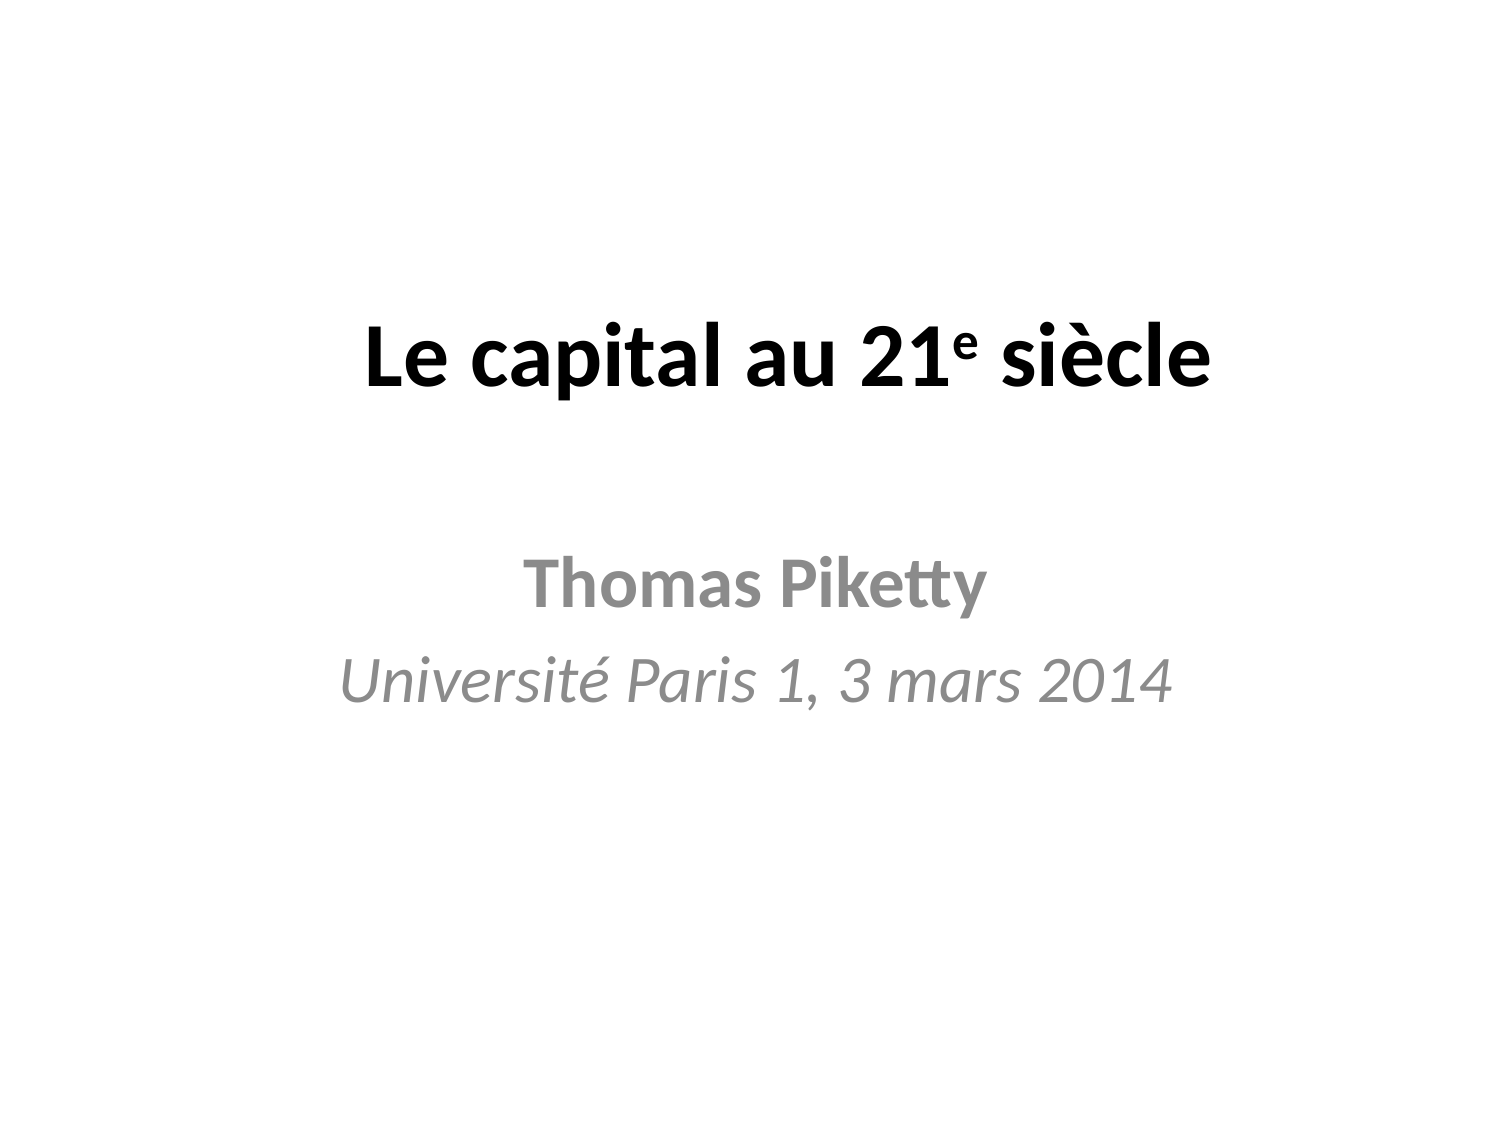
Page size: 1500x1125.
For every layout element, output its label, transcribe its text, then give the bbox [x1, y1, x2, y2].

title Le capital au 21e siècle [112, 90, 1424, 610]
subtitle Thomas Piketty Université Paris 1, 3 mars 2014 [147, 527, 1365, 846]
